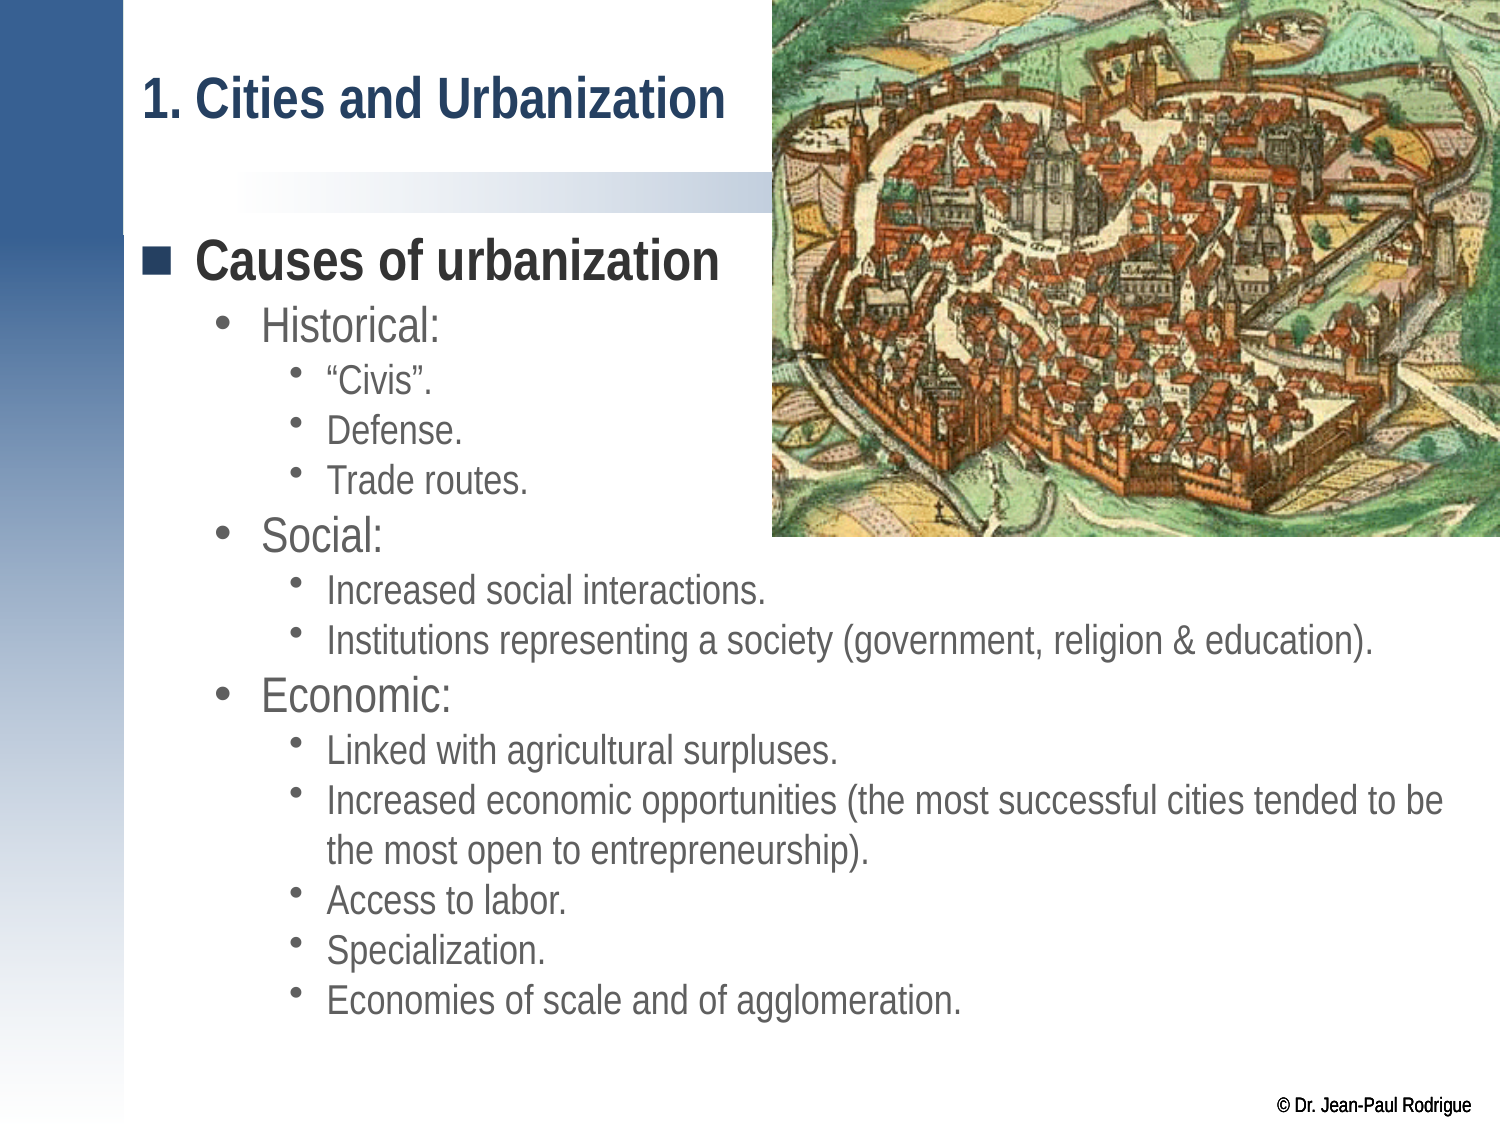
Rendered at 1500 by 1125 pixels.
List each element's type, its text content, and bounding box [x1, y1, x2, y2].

title 1. Cities and Urbanization [127, 16, 766, 173]
list Causes of urbanization Historical: “Civis”. Defense. Trade routes. Social: Increased social interactions. Institutions representing a society (government, religion & education). Economic: Linked with agricultural surpluses. Increased economic opportunities (the most successful cities tended to be the most open to entrepreneurship). Access to labor. Specialization. Economies of scale and of agglomeration. [123, 214, 1477, 1084]
picture [771, 0, 1500, 537]
